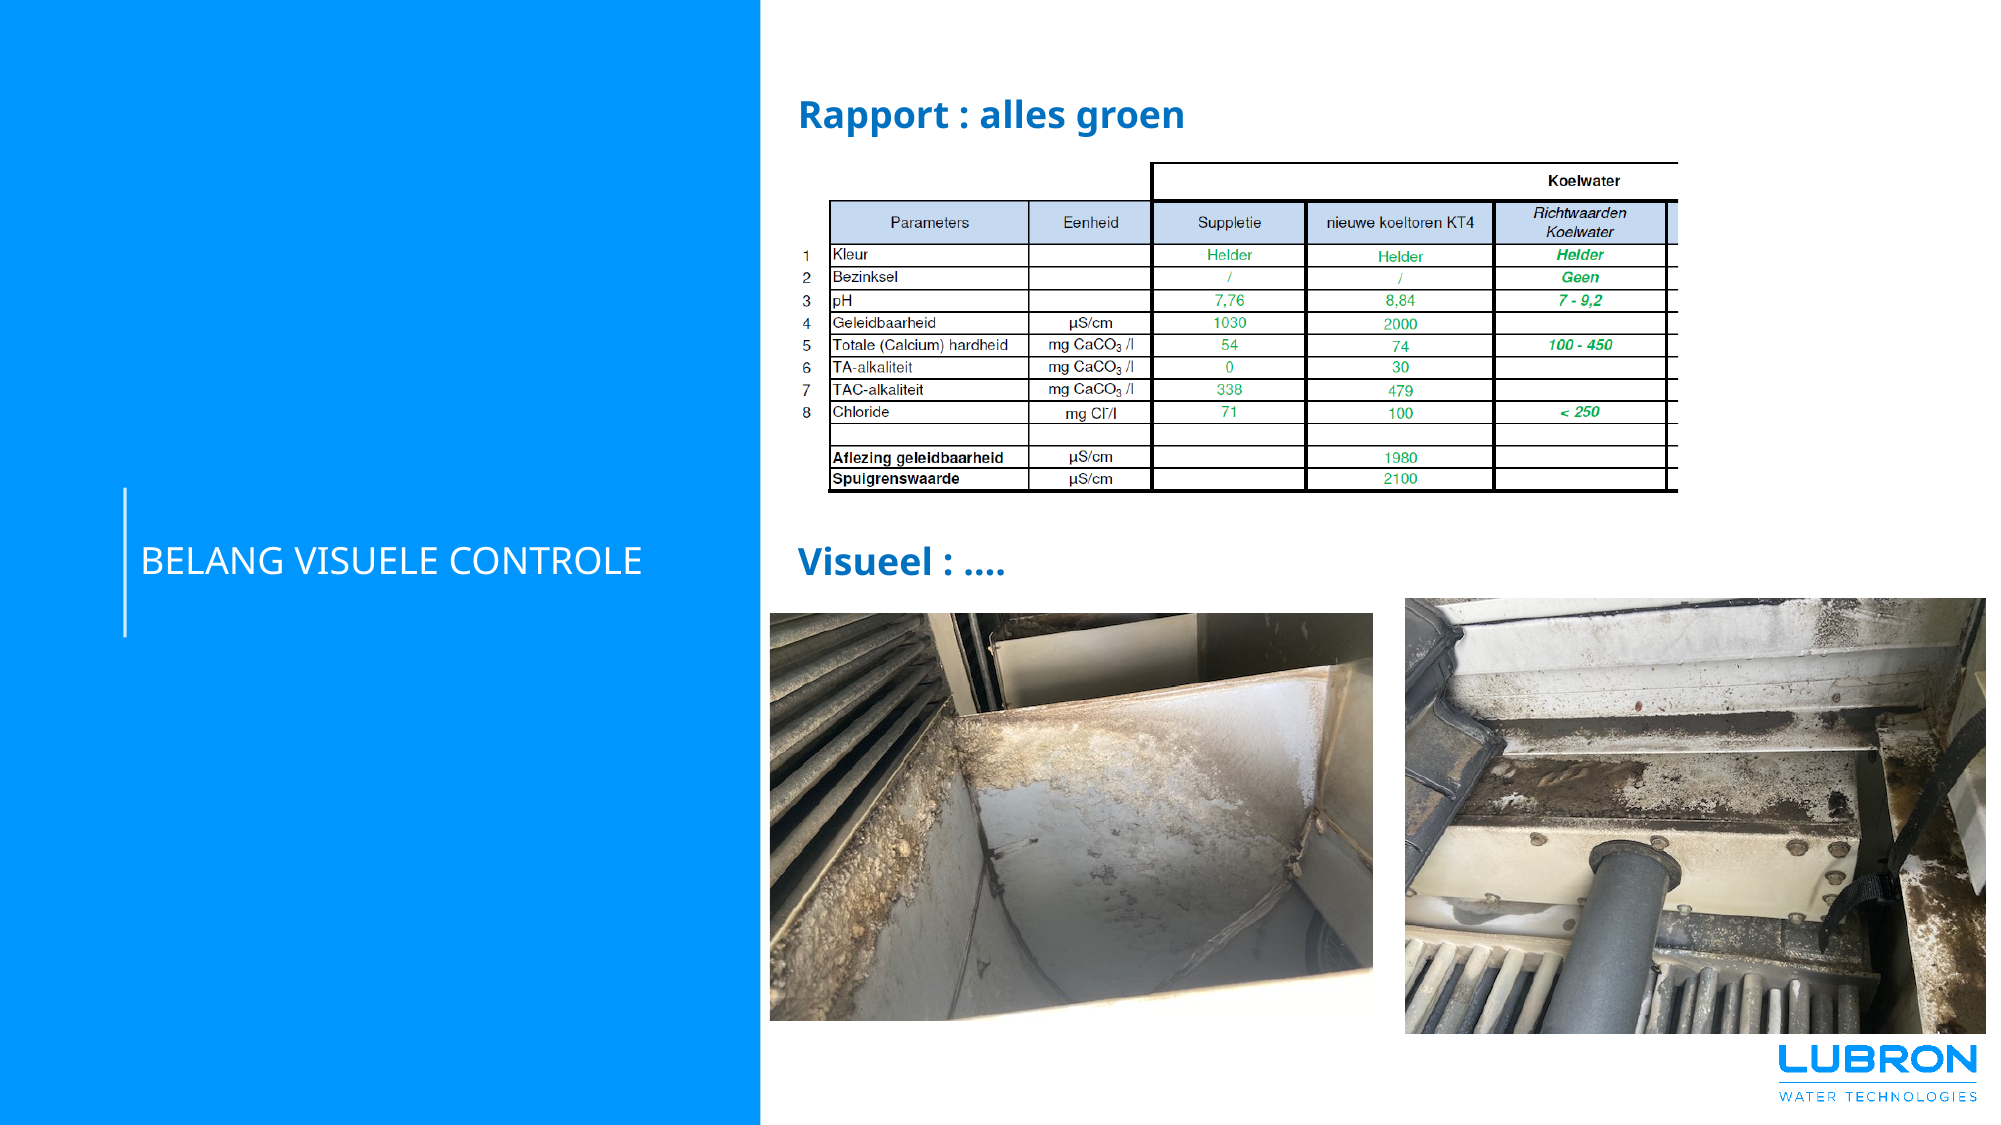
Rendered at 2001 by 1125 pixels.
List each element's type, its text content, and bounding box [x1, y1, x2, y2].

picture [1777, 1043, 1977, 1103]
text_box Visueel : …. [783, 530, 1204, 591]
picture [792, 162, 1679, 517]
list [769, 613, 1373, 1021]
text_box [0, 0, 761, 1125]
text_box Rapport : alles groen [783, 83, 1204, 144]
picture [1405, 598, 1986, 1034]
title BELANG VISUELE CONTROLE [125, 111, 685, 1014]
